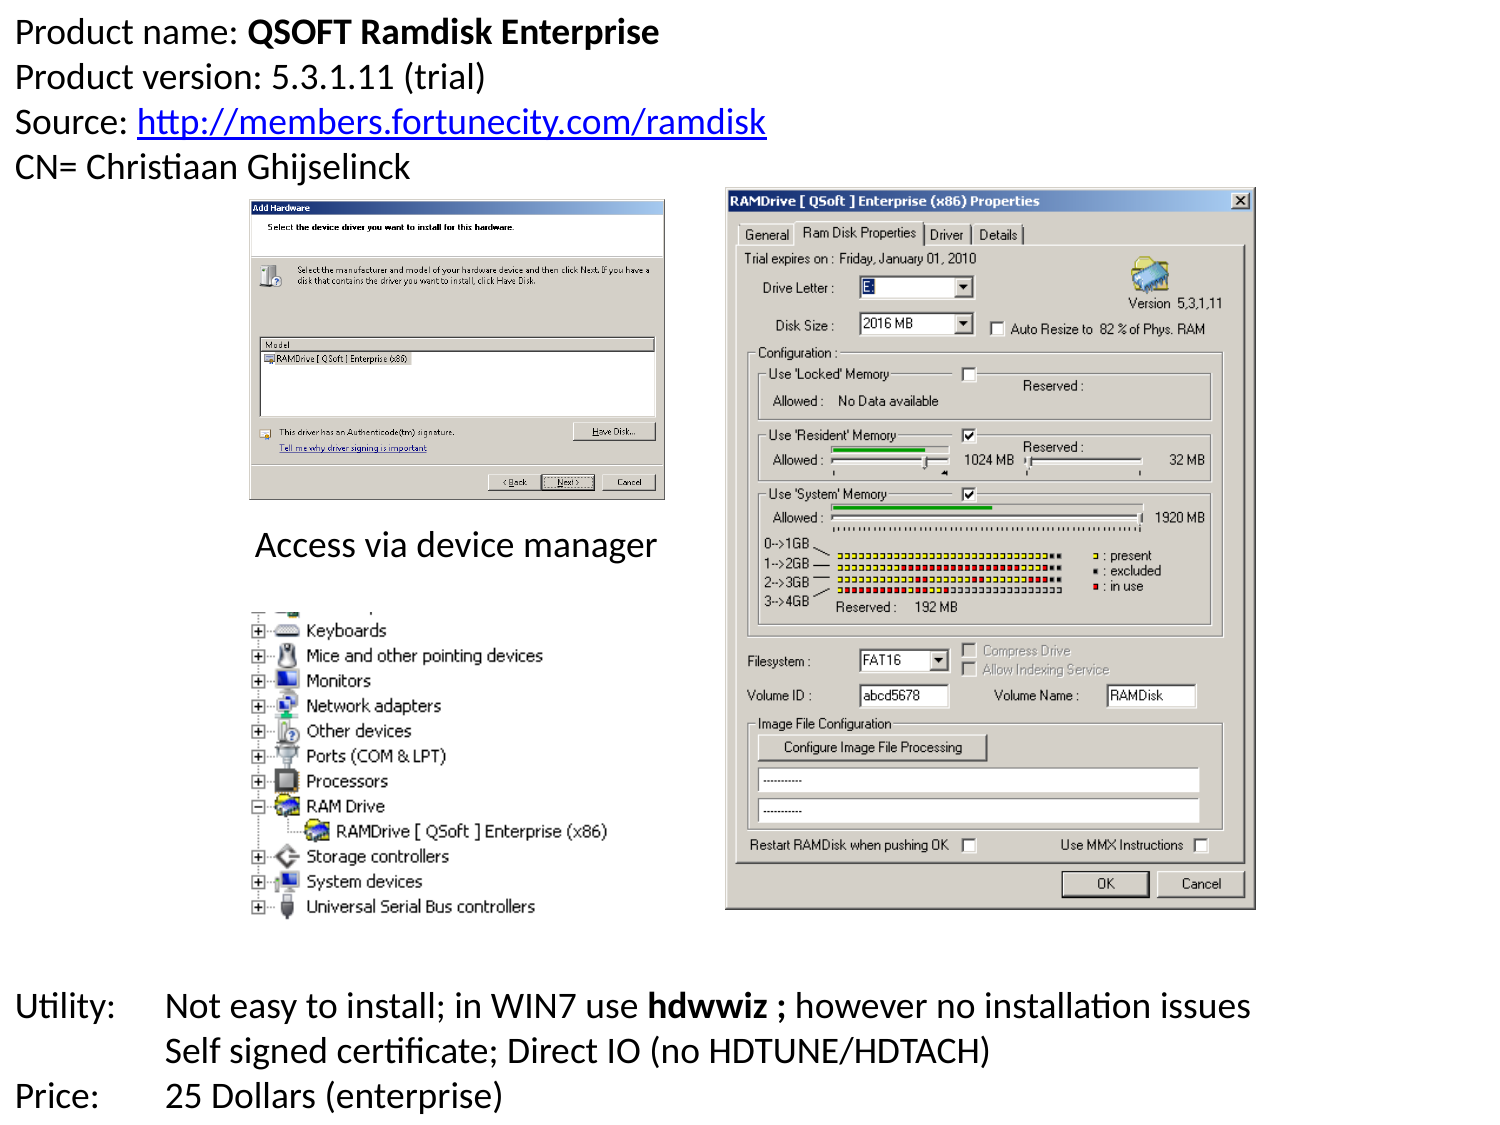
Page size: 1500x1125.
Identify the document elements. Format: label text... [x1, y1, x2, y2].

picture [224, 612, 663, 946]
text_box Access via device manager [239, 512, 674, 573]
text_box Utility: Not easy to install; in WIN7 use hdwwiz ; however no installation issues Self signed certificate; Direct IO (no HDTUNE/HDTACH) Price: 25 Dollars (enterprise) [0, 973, 1500, 1124]
picture [249, 199, 665, 501]
picture [724, 187, 1256, 910]
text_box Product name: QSOFT Ramdisk Enterprise Product version: 5.3.1.11 (trial) Source: http://members.fortunecity.com/ramdisk CN= Christiaan Ghijselinck [0, 0, 1125, 195]
